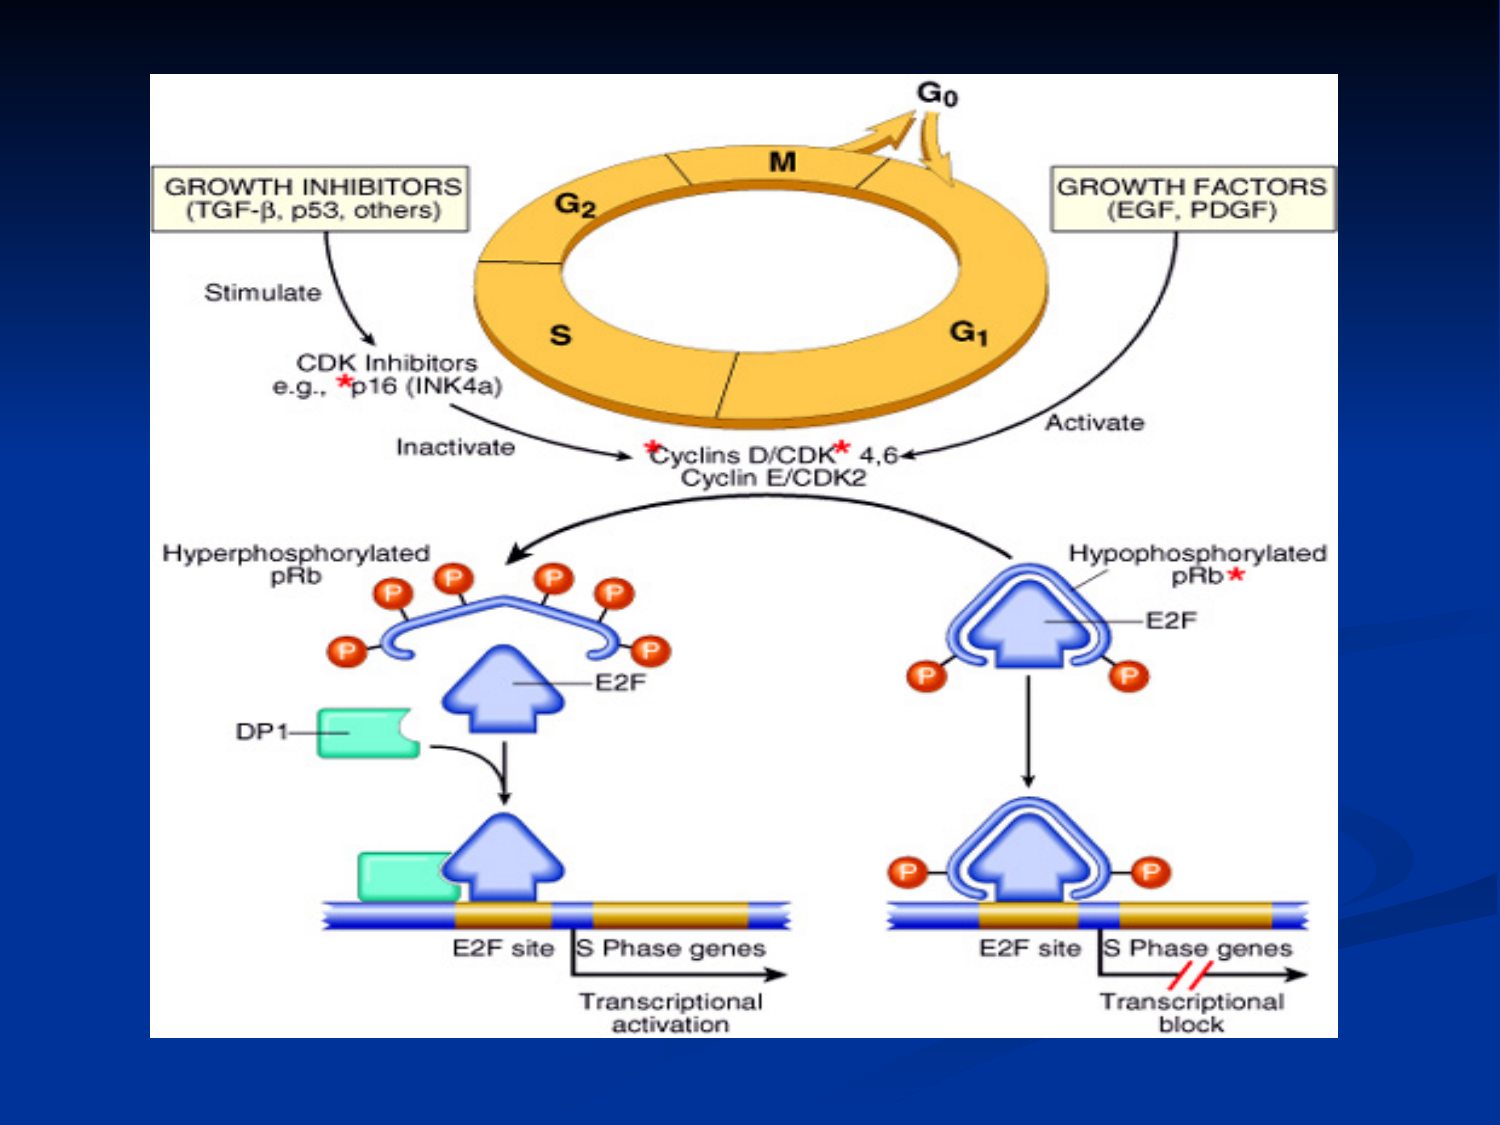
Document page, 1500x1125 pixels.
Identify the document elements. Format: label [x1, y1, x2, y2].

picture [149, 74, 1338, 1038]
